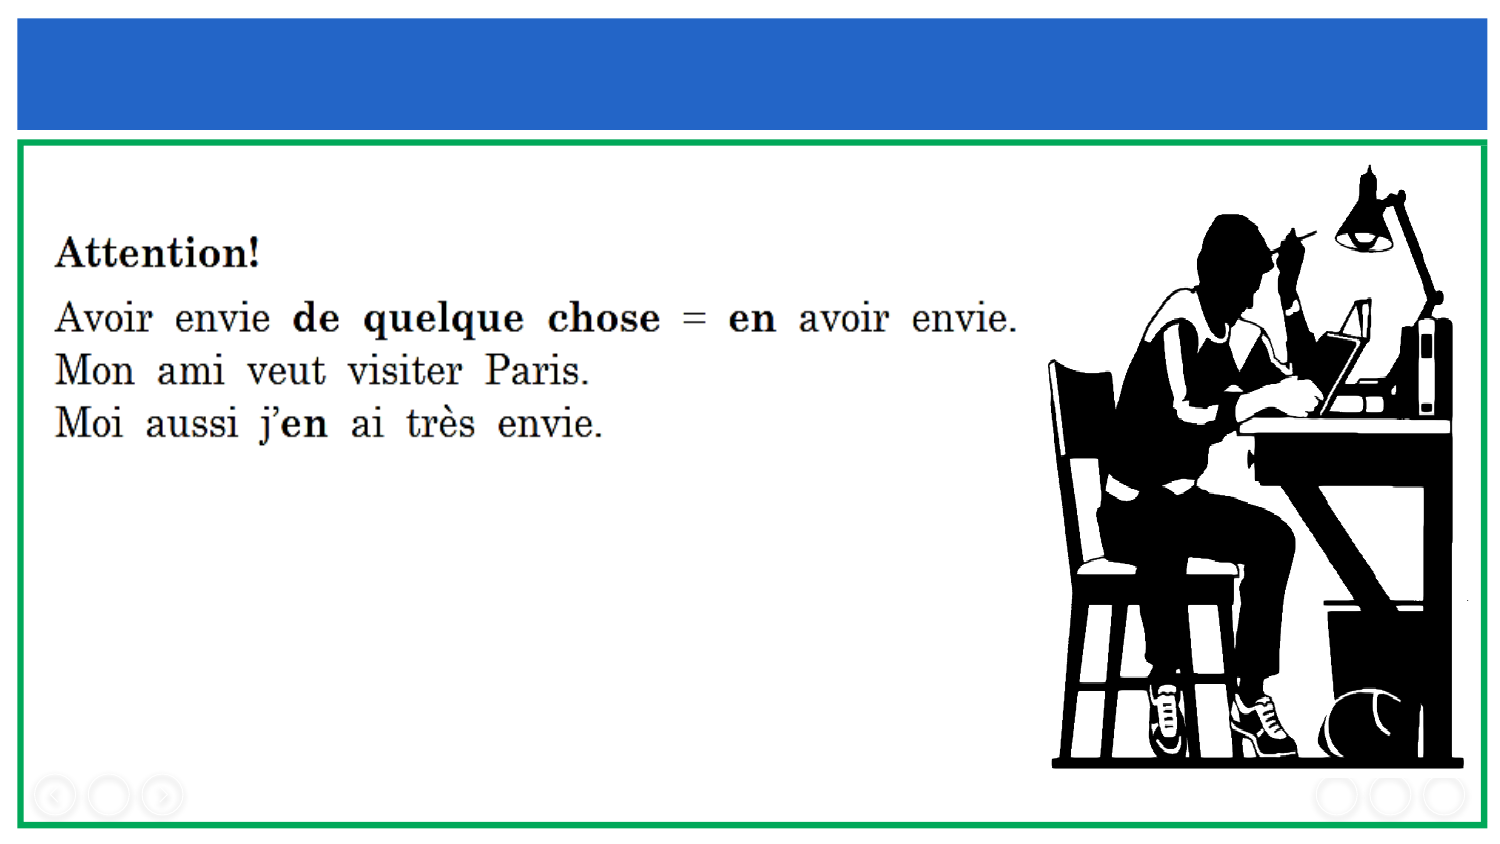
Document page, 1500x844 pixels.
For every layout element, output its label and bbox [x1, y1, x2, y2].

picture [24, 161, 1471, 778]
